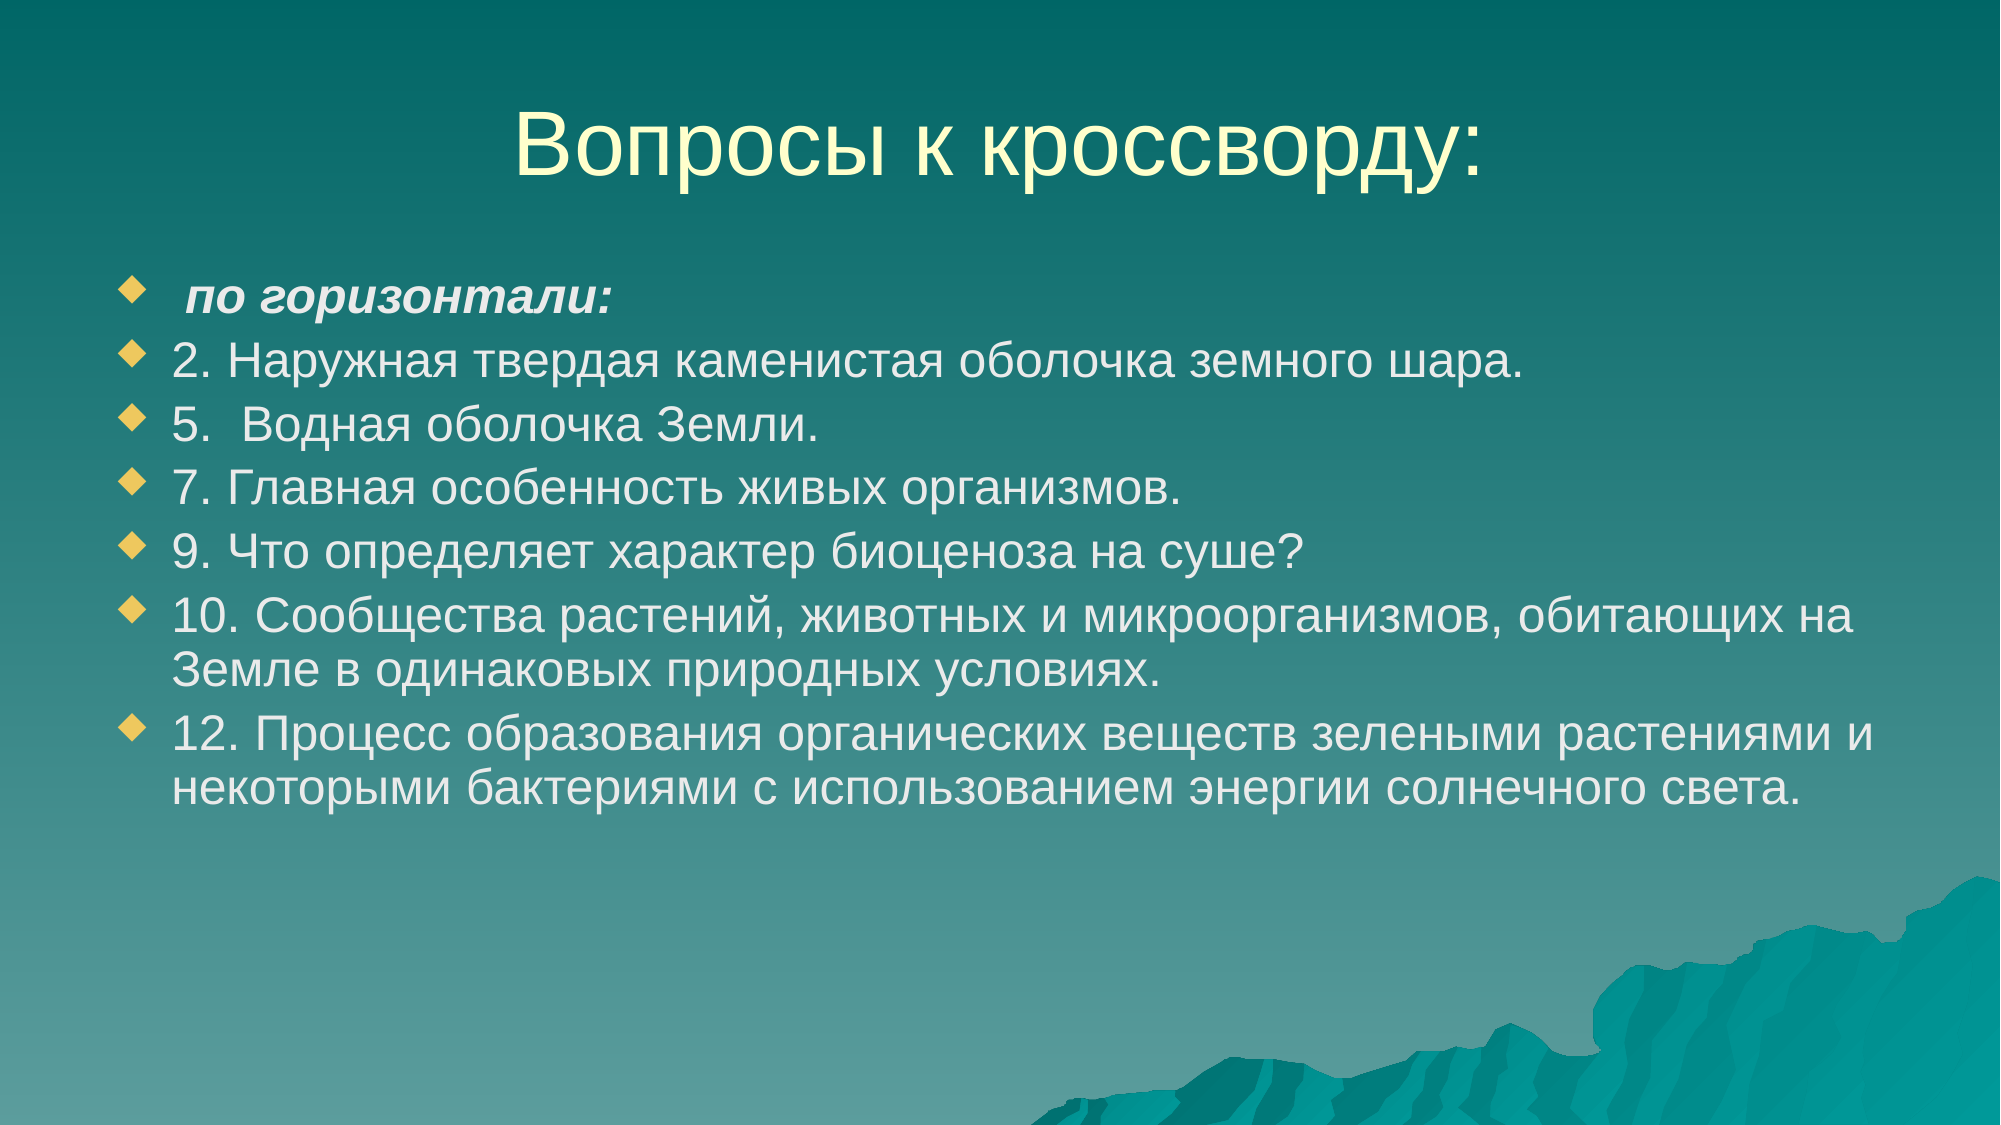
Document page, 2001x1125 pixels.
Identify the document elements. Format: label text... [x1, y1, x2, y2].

title Вопросы к кроссворду: [99, 45, 1901, 233]
list по горизонтали: 2. Наружная твердая каменистая оболочка земного шара. 5. Водная оболочка Земли. 7. Главная особенность живых организмов. 9. Что определяет характер биоценоза на суше? 10. Сообщества растений, животных и микроорганизмов, обитающих на Земле в одинаковых природных условиях. 12. Процесс образования органических веществ зелеными растениями и некоторыми бактериями с использованием энергии солнечного света. [99, 262, 1901, 1006]
